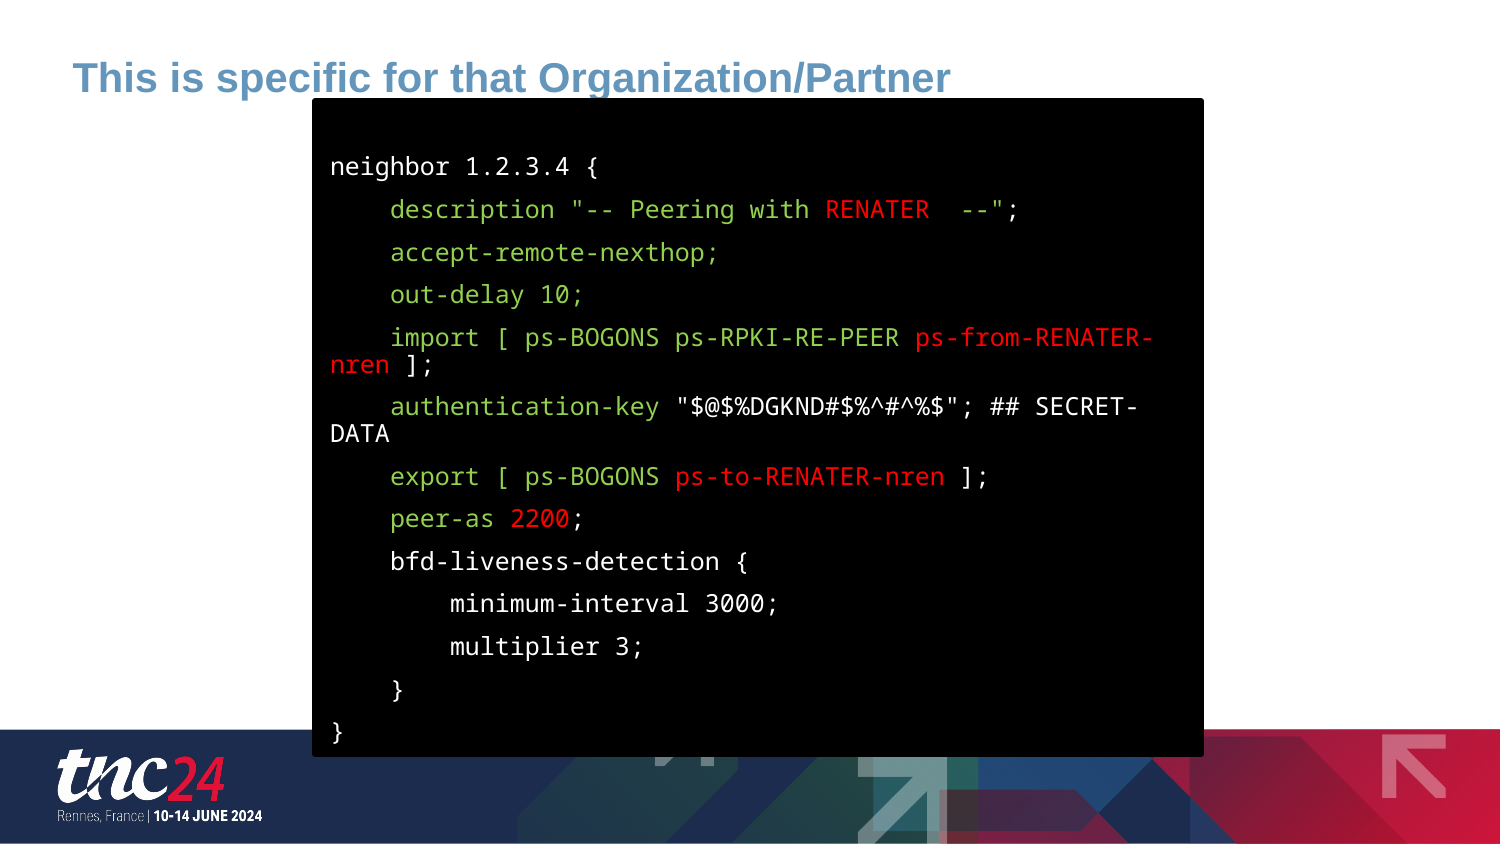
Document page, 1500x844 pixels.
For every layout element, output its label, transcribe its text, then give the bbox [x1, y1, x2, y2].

picture [517, 729, 1500, 844]
picture [57, 749, 262, 823]
title This is specific for that Organization/Partner [57, 21, 1442, 136]
list neighbor 1.2.3.4 { description "-- Peering with RENATER --"; accept-remote-nexthop; out-delay 10; import [ ps-BOGONS ps-RPKI-RE-PEER ps-from-RENATER-nren ]; authentication-key "$@$%DGKND#$%^#^%$"; ## SECRET-DATA export [ ps-BOGONS ps-to-RENATER-nren ]; peer-as 2200; bfd-liveness-detection { minimum-interval 3000; multiplier 3; } } [314, 101, 1202, 754]
